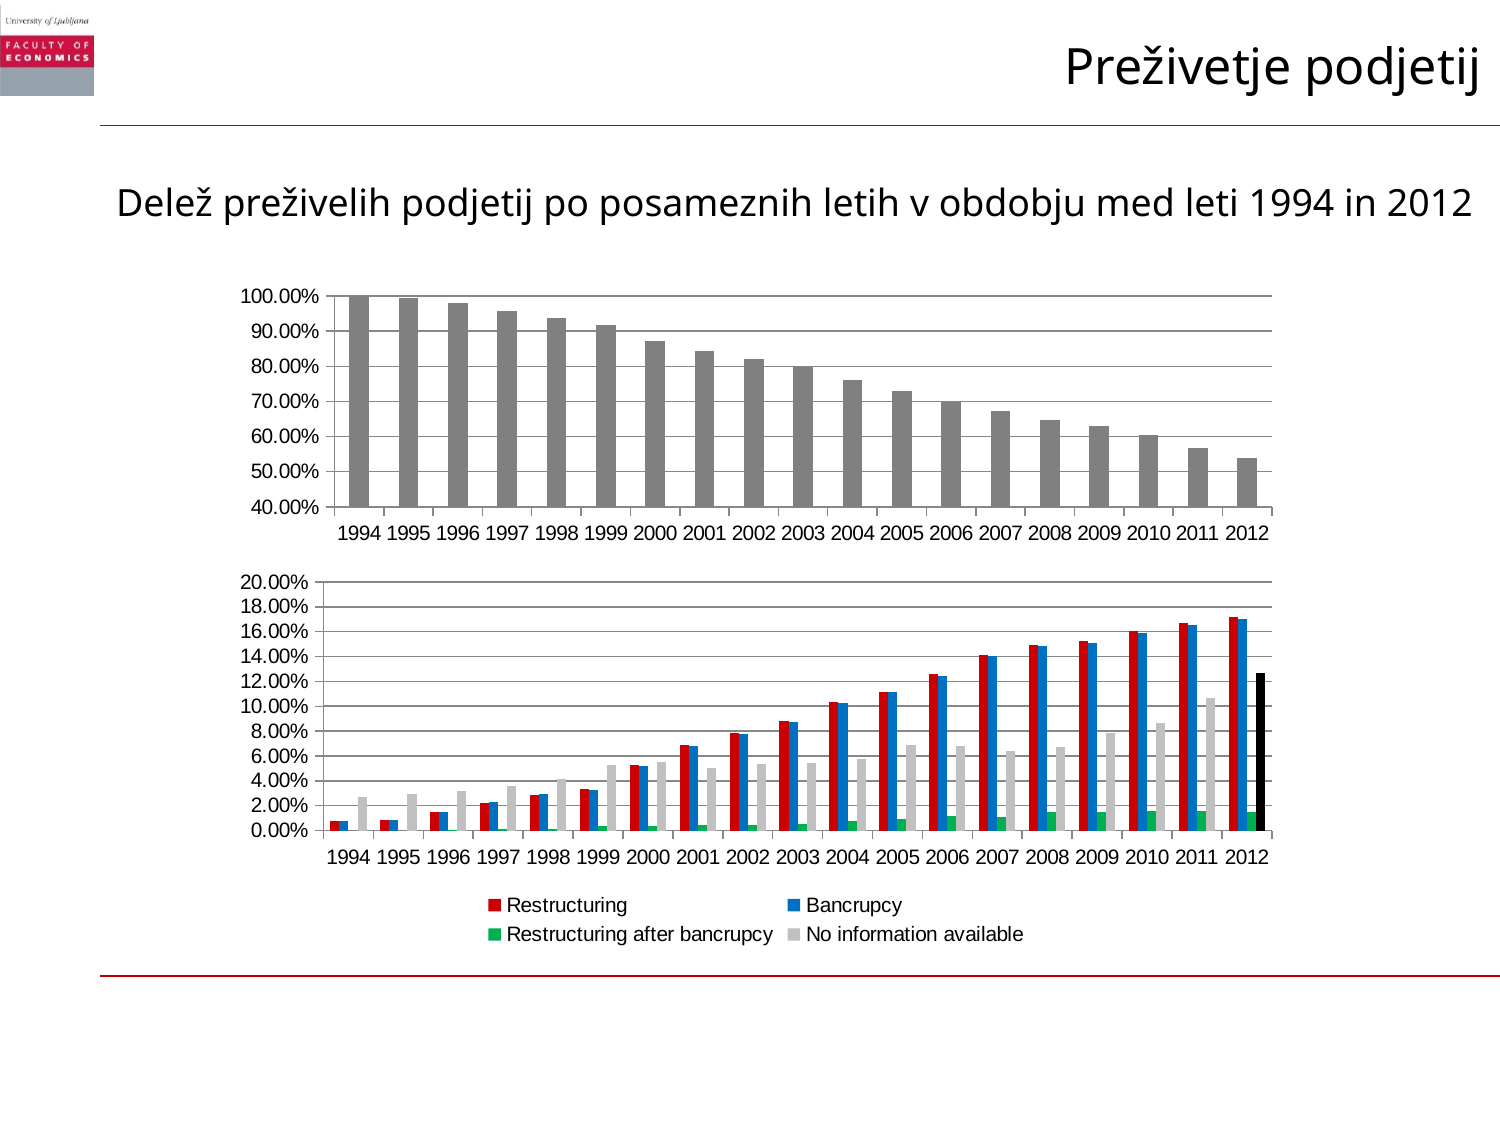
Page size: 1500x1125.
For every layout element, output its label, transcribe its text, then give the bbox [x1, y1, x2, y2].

picture [0, 0, 95, 96]
chart [218, 562, 1294, 953]
text_box Delež preživelih podjetij po posameznih letih v obdobju med leti 1994 in 2012 [101, 171, 1499, 232]
chart [218, 278, 1294, 551]
title Preživetje podjetij [382, 42, 1497, 102]
